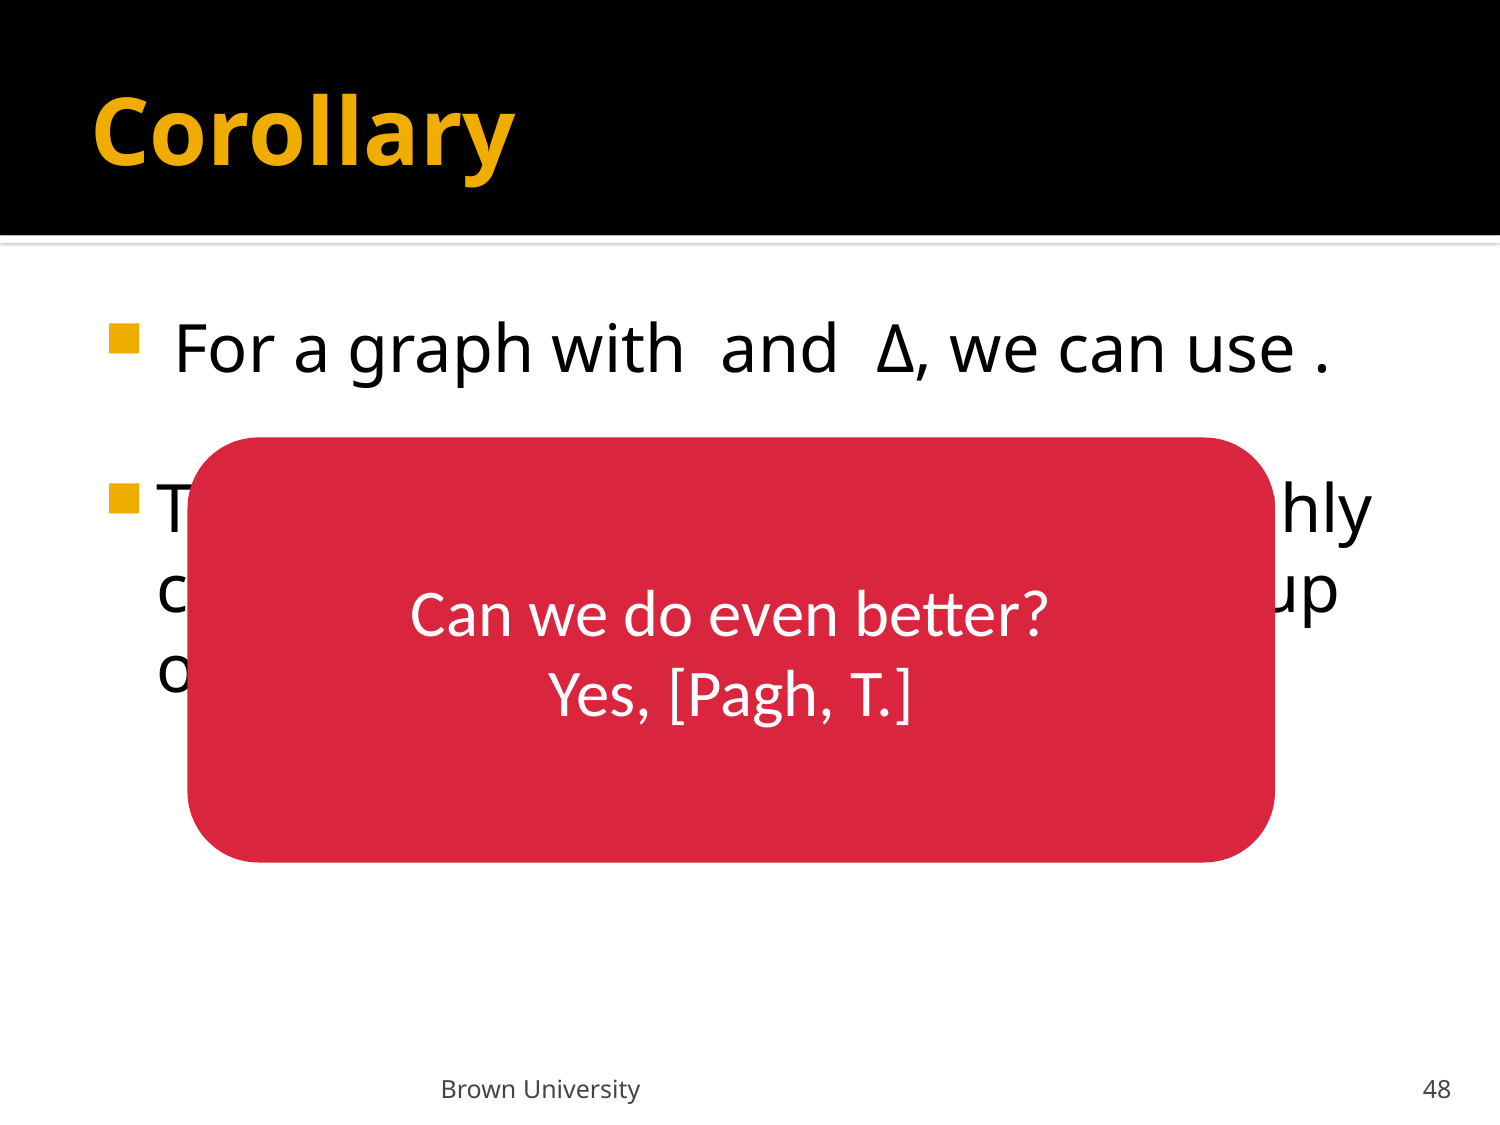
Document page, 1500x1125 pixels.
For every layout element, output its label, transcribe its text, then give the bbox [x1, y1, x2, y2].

footer Brown University [433, 1062, 1337, 1108]
title Corollary [75, 25, 1425, 231]
slide_number 48 [1345, 1062, 1467, 1108]
text_box Can we do even better? Yes, [Pagh, T.] [183, 433, 1279, 867]
